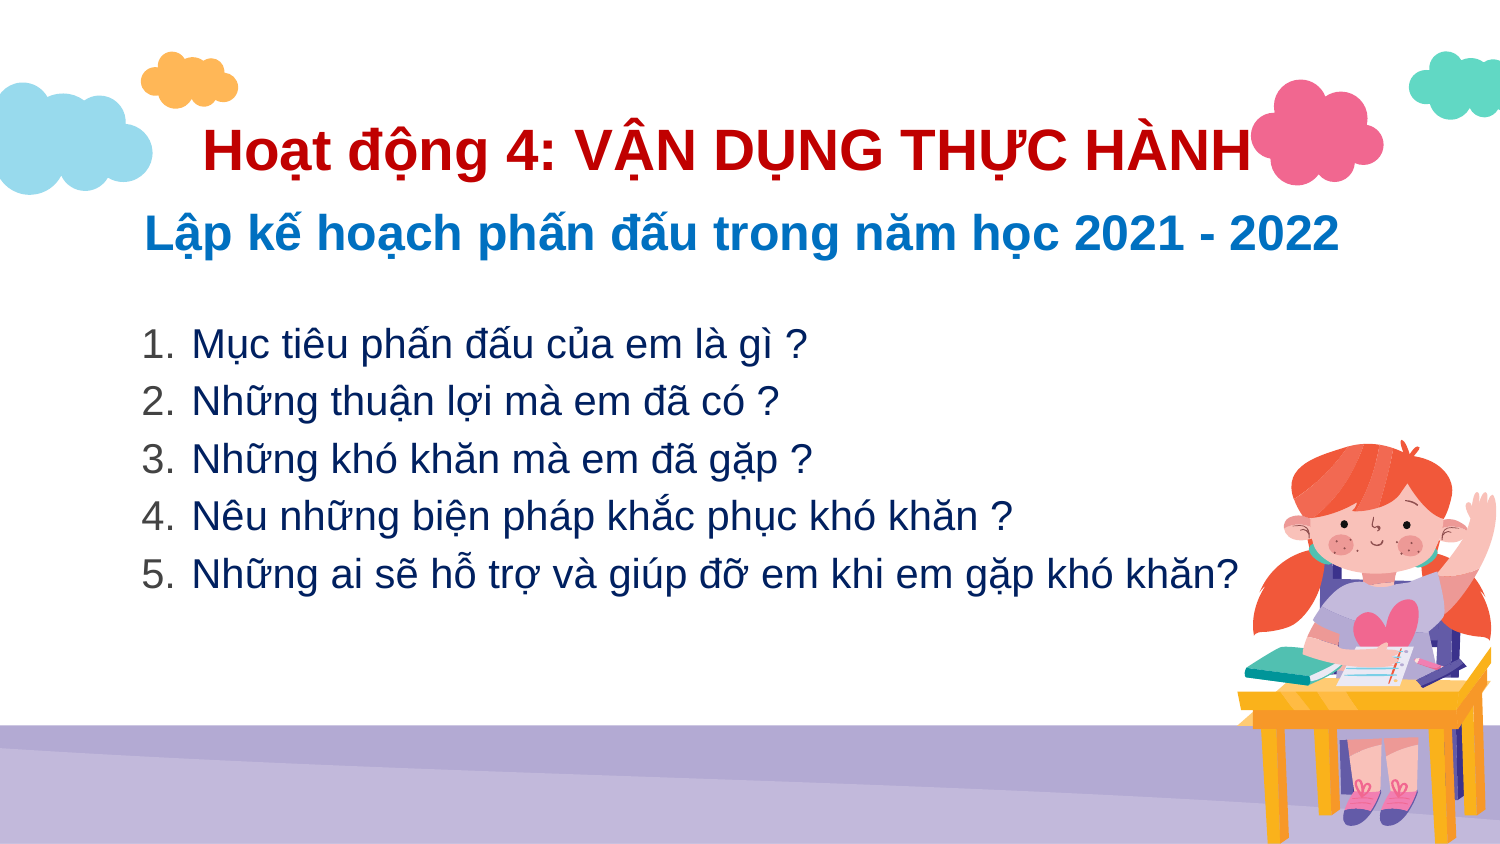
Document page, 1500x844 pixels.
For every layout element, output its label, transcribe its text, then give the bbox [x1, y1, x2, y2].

text_box Hoạt động 4: VẬN DỤNG THỰC HÀNH [187, 104, 1283, 190]
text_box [1236, 439, 1500, 844]
list Mục tiêu phấn đấu của em là gì ? Những thuận lợi mà em đã có ? Những khó khăn mà em đã gặp ? Nêu những biện pháp khắc phục khó khăn ? Những ai sẽ hỗ trợ và giúp đỡ em khi em gặp khó khăn? [101, 294, 1402, 503]
text_box Lập kế hoạch phấn đấu trong năm học 2021 - 2022 [129, 193, 1361, 268]
